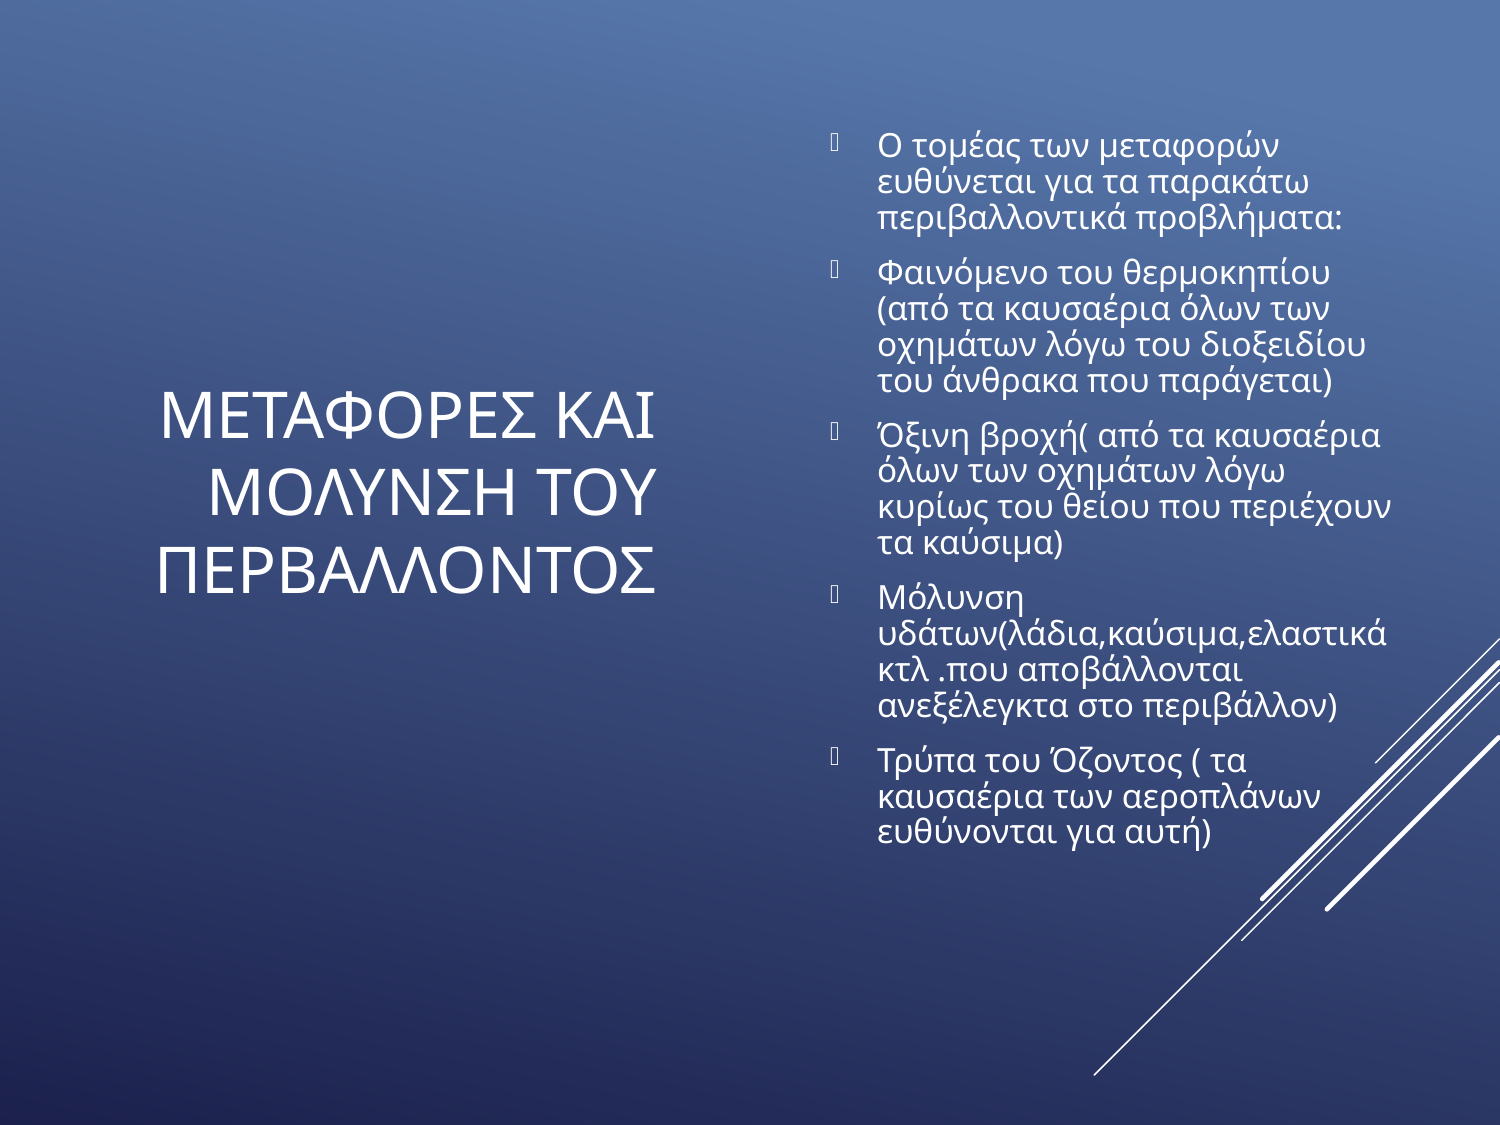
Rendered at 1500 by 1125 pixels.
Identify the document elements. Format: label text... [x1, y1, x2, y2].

list Ο τομέας των μεταφορών ευθύνεται για τα παρακάτω περιβαλλοντικά προβλήματα: Φαινόμενο του θερμοκηπίου (από τα καυσαέρια όλων των οχημάτων λόγω του διοξειδίου του άνθρακα που παράγεται) Όξινη βροχή( από τα καυσαέρια όλων των οχημάτων λόγω κυρίως του θείου που περιέχουν τα καύσιμα) Μόλυνση υδάτων(λάδια,καύσιμα,ελαστικά κτλ .που αποβάλλονται ανεξέλεγκτα στο περιβάλλον) Τρύπα του Όζοντος ( τα καυσαέρια των αεροπλάνων ευθύνονται για αυτή) [815, 112, 1416, 868]
title ΜΕΤΑΦΟΡΕΣ ΚΑΙ ΜΟΛΥΝΣΗ ΤΟΥ ΠΕΡΒΑΛΛΟΝΤΟΣ [78, 112, 672, 868]
